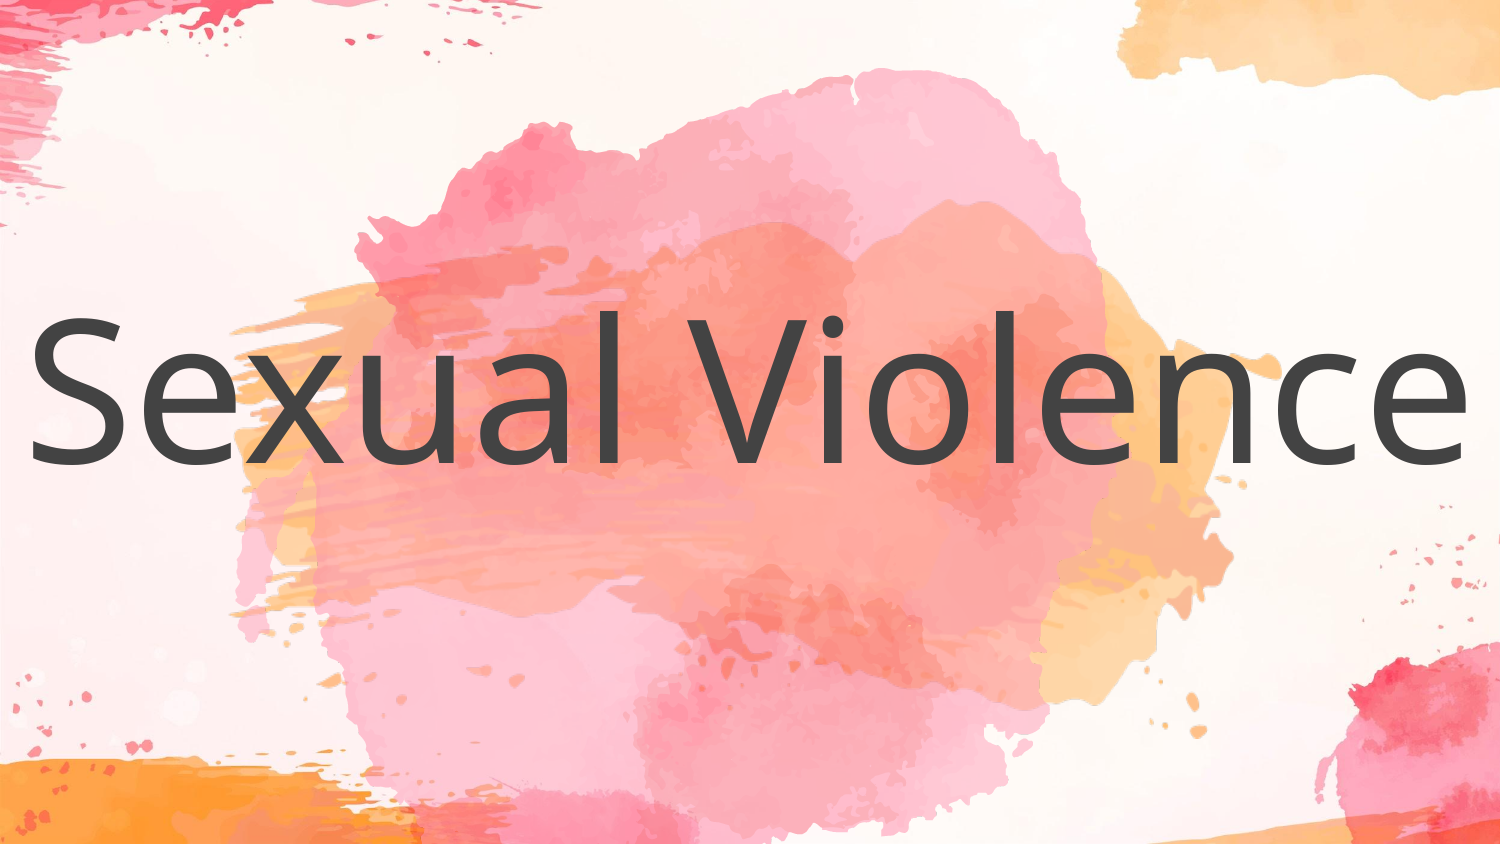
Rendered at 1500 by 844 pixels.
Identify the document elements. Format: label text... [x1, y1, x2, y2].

title Sexual Violence [0, 299, 213, 469]
picture [0, 0, 1500, 844]
title Sexual Violence [1285, 299, 1500, 469]
